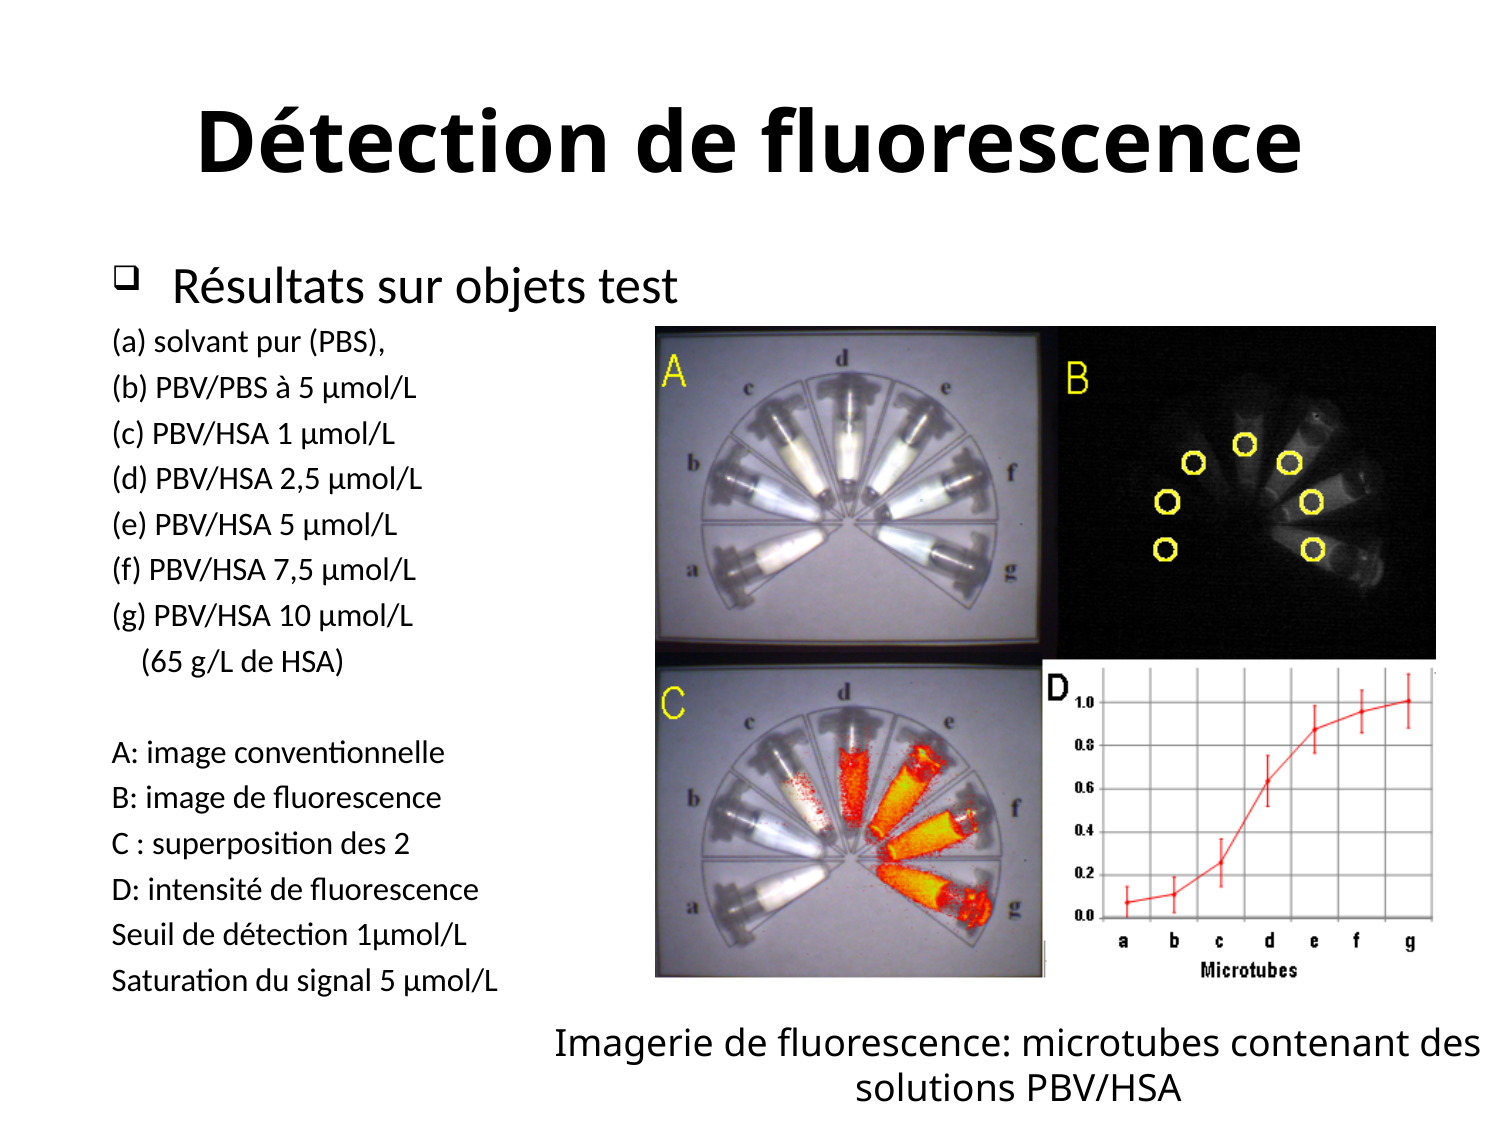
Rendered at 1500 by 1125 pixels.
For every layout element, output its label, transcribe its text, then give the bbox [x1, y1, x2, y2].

picture [655, 326, 1436, 989]
text_box Imagerie de fluorescence: microtubes contenant des solutions PBV/HSA [537, 1011, 1500, 1117]
title Détection de fluorescence [75, 45, 1425, 233]
list Résultats sur objets test (a) solvant pur (PBS), (b) PBV/PBS à 5 µmol/L (c) PBV/HSA 1 µmol/L (d) PBV/HSA 2,5 µmol/L (e) PBV/HSA 5 µmol/L (f) PBV/HSA 7,5 µmol/L (g) PBV/HSA 10 µmol/L (65 g/L de HSA) A: image conventionnelle B: image de fluorescence C : superposition des 2 D: intensité de fluorescence Seuil de détection 1µmol/L Saturation du signal 5 µmol/L [76, 243, 811, 1016]
